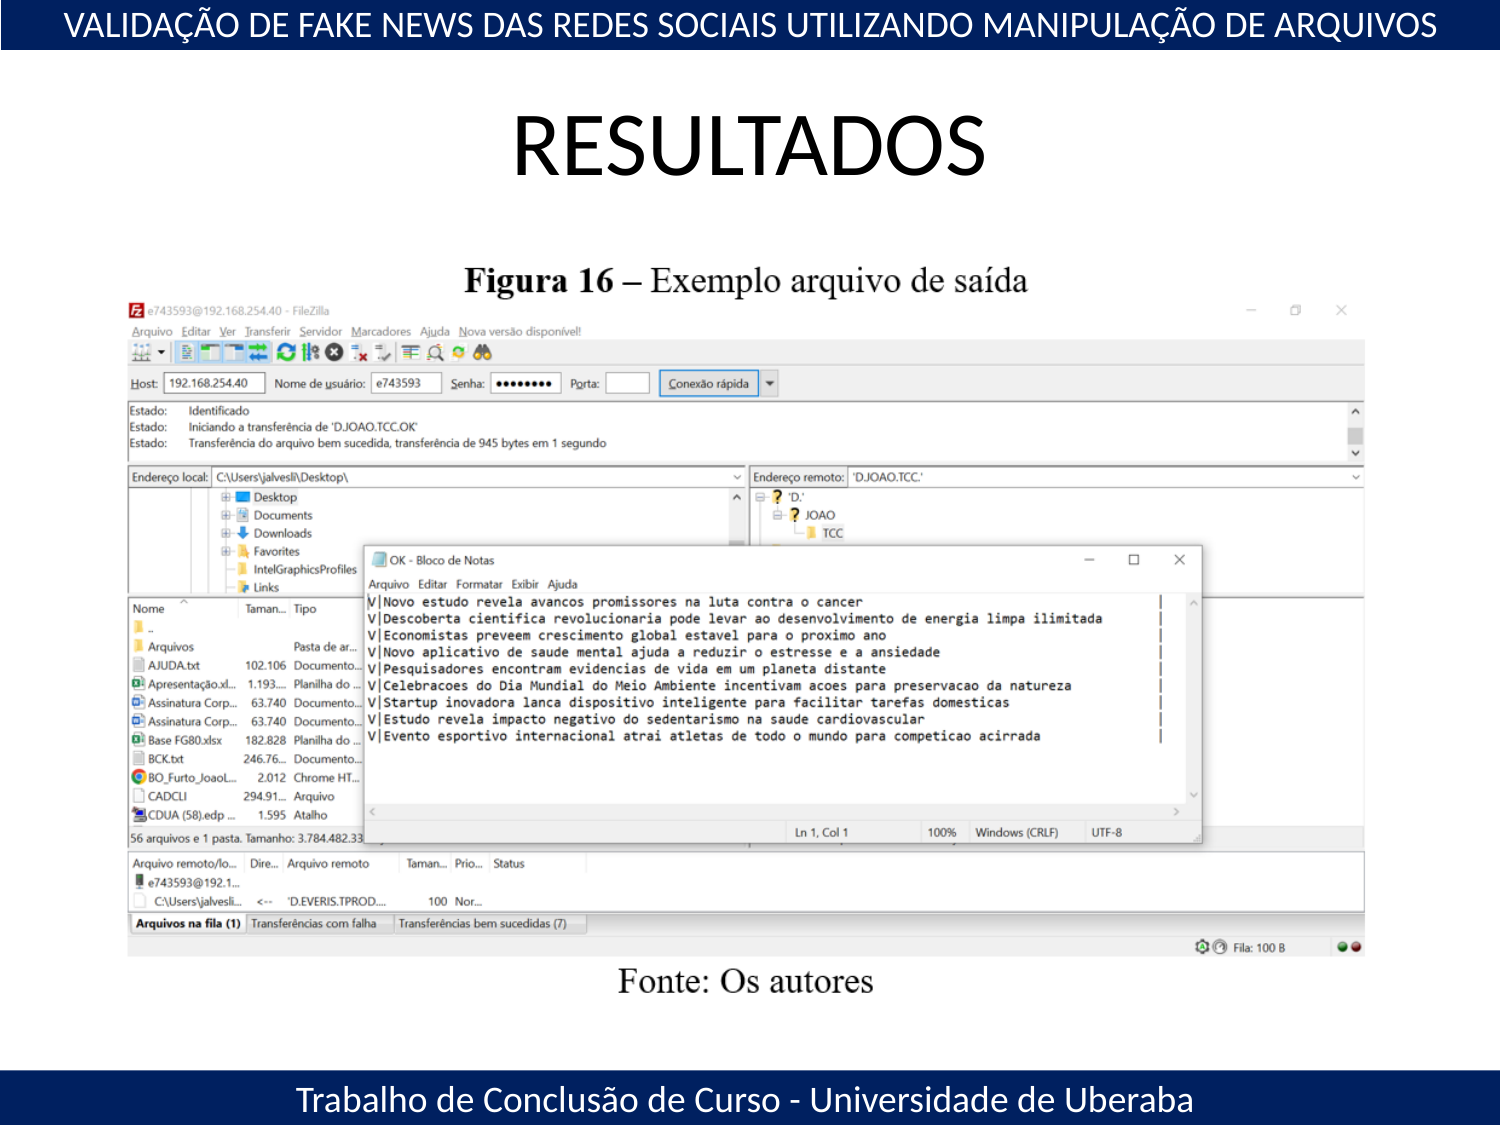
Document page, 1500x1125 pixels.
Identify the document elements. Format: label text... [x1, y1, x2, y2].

text_box VALIDAÇÃO DE FAKE NEWS DAS REDES SOCIAIS UTILIZANDO MANIPULAÇÃO DE ARQUIVOS [0, 0, 1500, 52]
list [117, 262, 1382, 1006]
title RESULTADOS [75, 52, 1425, 233]
text_box Trabalho de Conclusão de Curso - Universidade de Uberaba [0, 1068, 1500, 1125]
